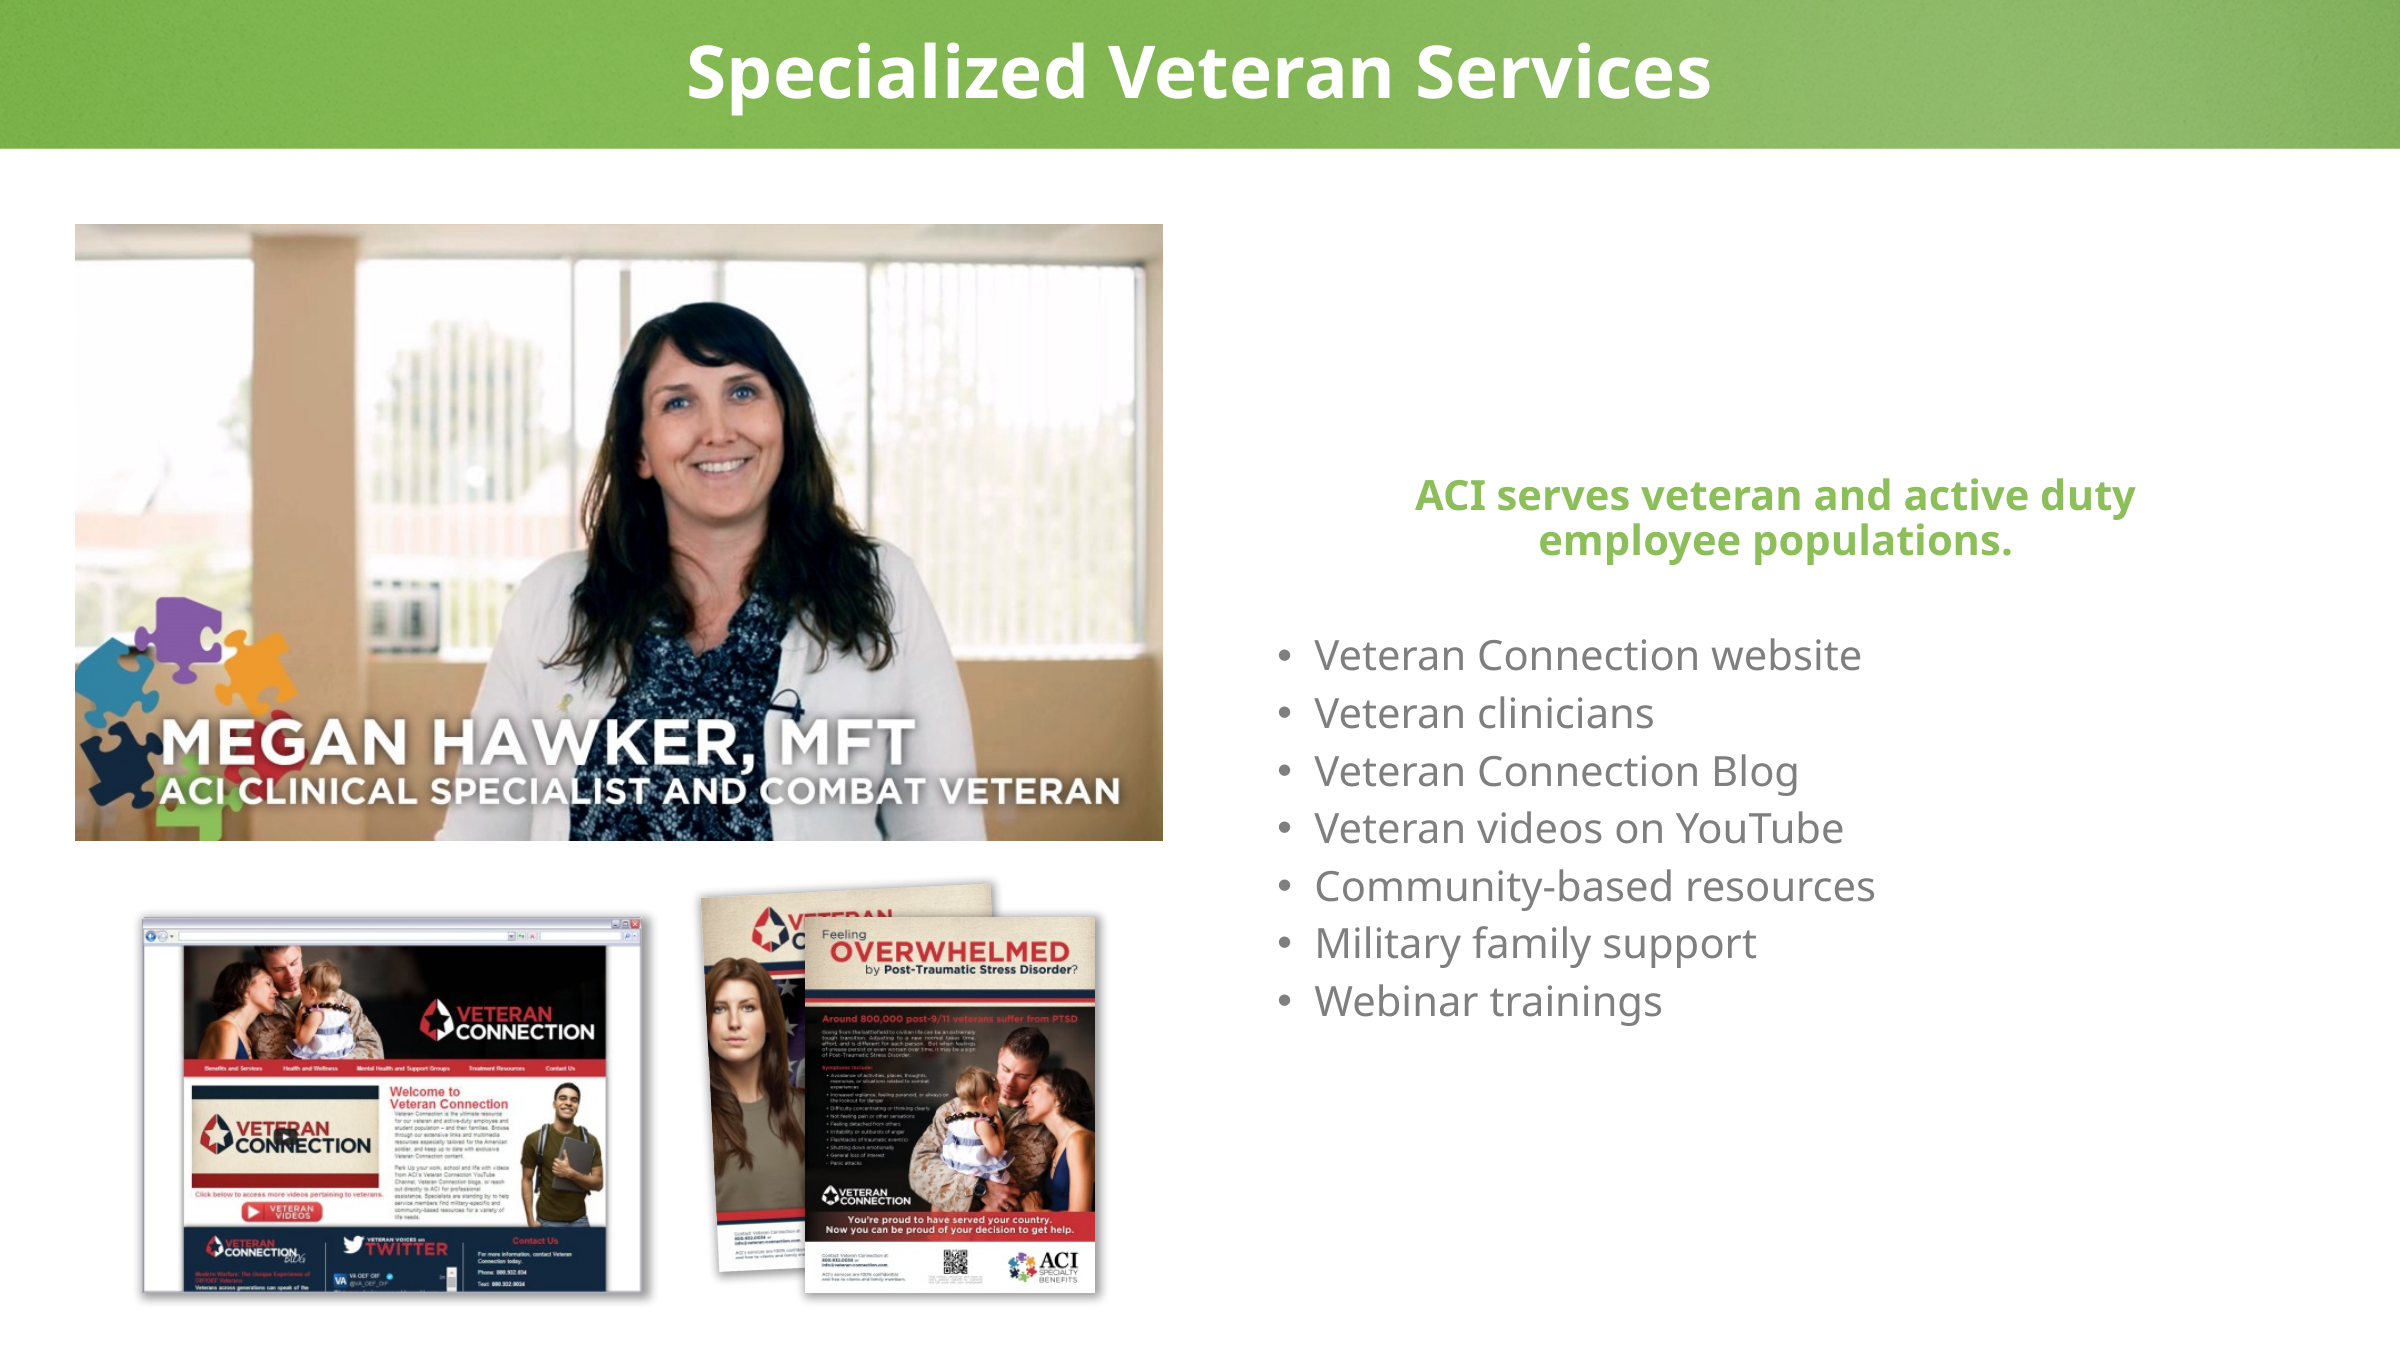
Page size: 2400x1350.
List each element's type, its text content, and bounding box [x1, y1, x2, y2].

picture [0, 0, 2400, 1350]
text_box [142, 890, 1096, 1293]
title Specialized Veteran Services [75, 0, 2325, 150]
list ACI serves veteran and active duty employee populations. Veteran Connection website Veteran clinicians Veteran Connection Blog Veteran videos on YouTube Community-based resources Military family support Webinar trainings [1237, 225, 2325, 1275]
